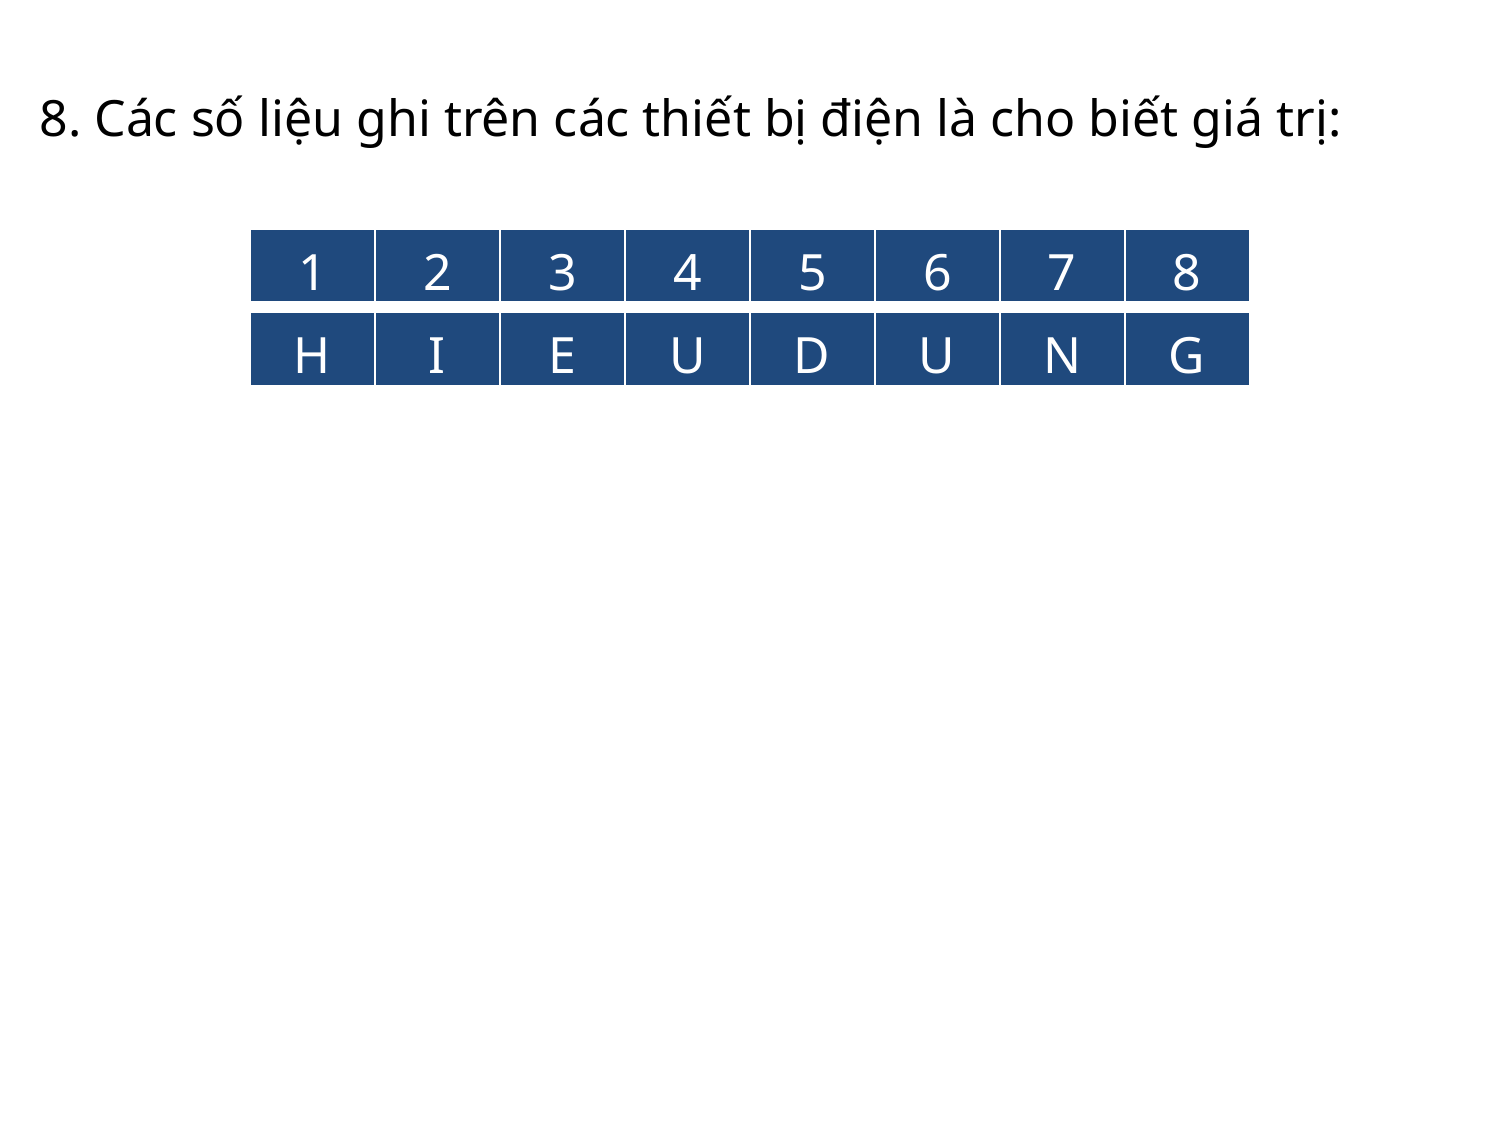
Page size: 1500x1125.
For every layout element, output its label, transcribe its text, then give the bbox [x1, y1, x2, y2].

table_header 2 [376, 230, 499, 301]
table_header 6 [876, 230, 999, 301]
table_header U [626, 313, 749, 385]
table_header 4 [626, 230, 749, 301]
table_header E [501, 313, 624, 385]
table_header 7 [1001, 230, 1124, 301]
table_header H [251, 313, 374, 385]
table_header I [376, 313, 499, 385]
table_header 5 [751, 230, 874, 301]
table_header U [876, 313, 999, 385]
table_header 3 [501, 230, 624, 301]
table_header 1 [251, 230, 374, 301]
text_box 8. Các số liệu ghi trên các thiết bị điện là cho biết giá trị: [24, 79, 1463, 155]
table_header D [751, 313, 874, 385]
table_header 8 [1126, 230, 1249, 301]
table_header N [1001, 313, 1124, 385]
table_header G [1126, 313, 1249, 385]
